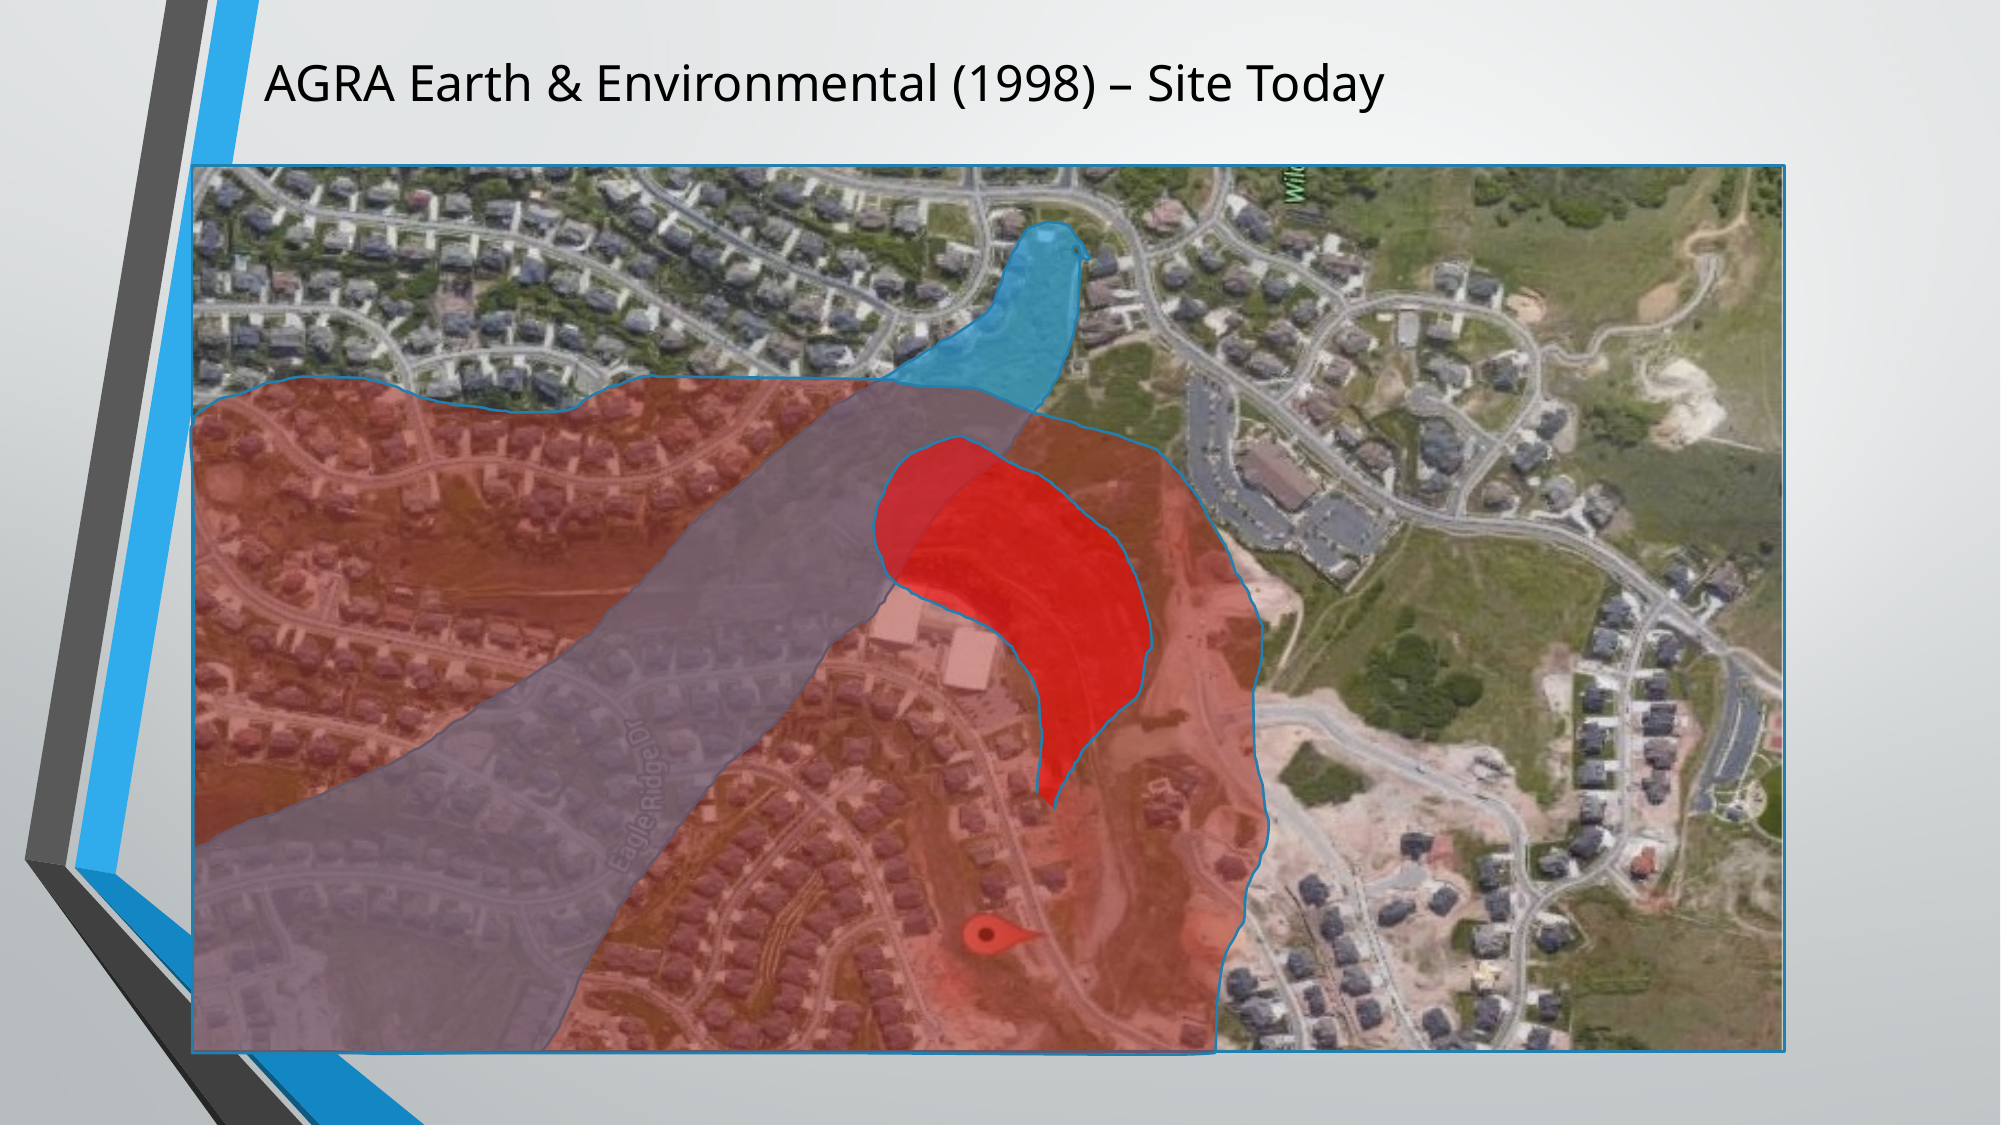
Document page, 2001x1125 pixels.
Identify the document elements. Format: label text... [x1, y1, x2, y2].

text_box AGRA Earth & Environmental (1998) – Site Today [249, 44, 1785, 119]
text_box [189, 373, 1271, 1056]
text_box [880, 220, 1091, 411]
text_box [872, 434, 1154, 811]
text_box [191, 164, 1786, 1053]
